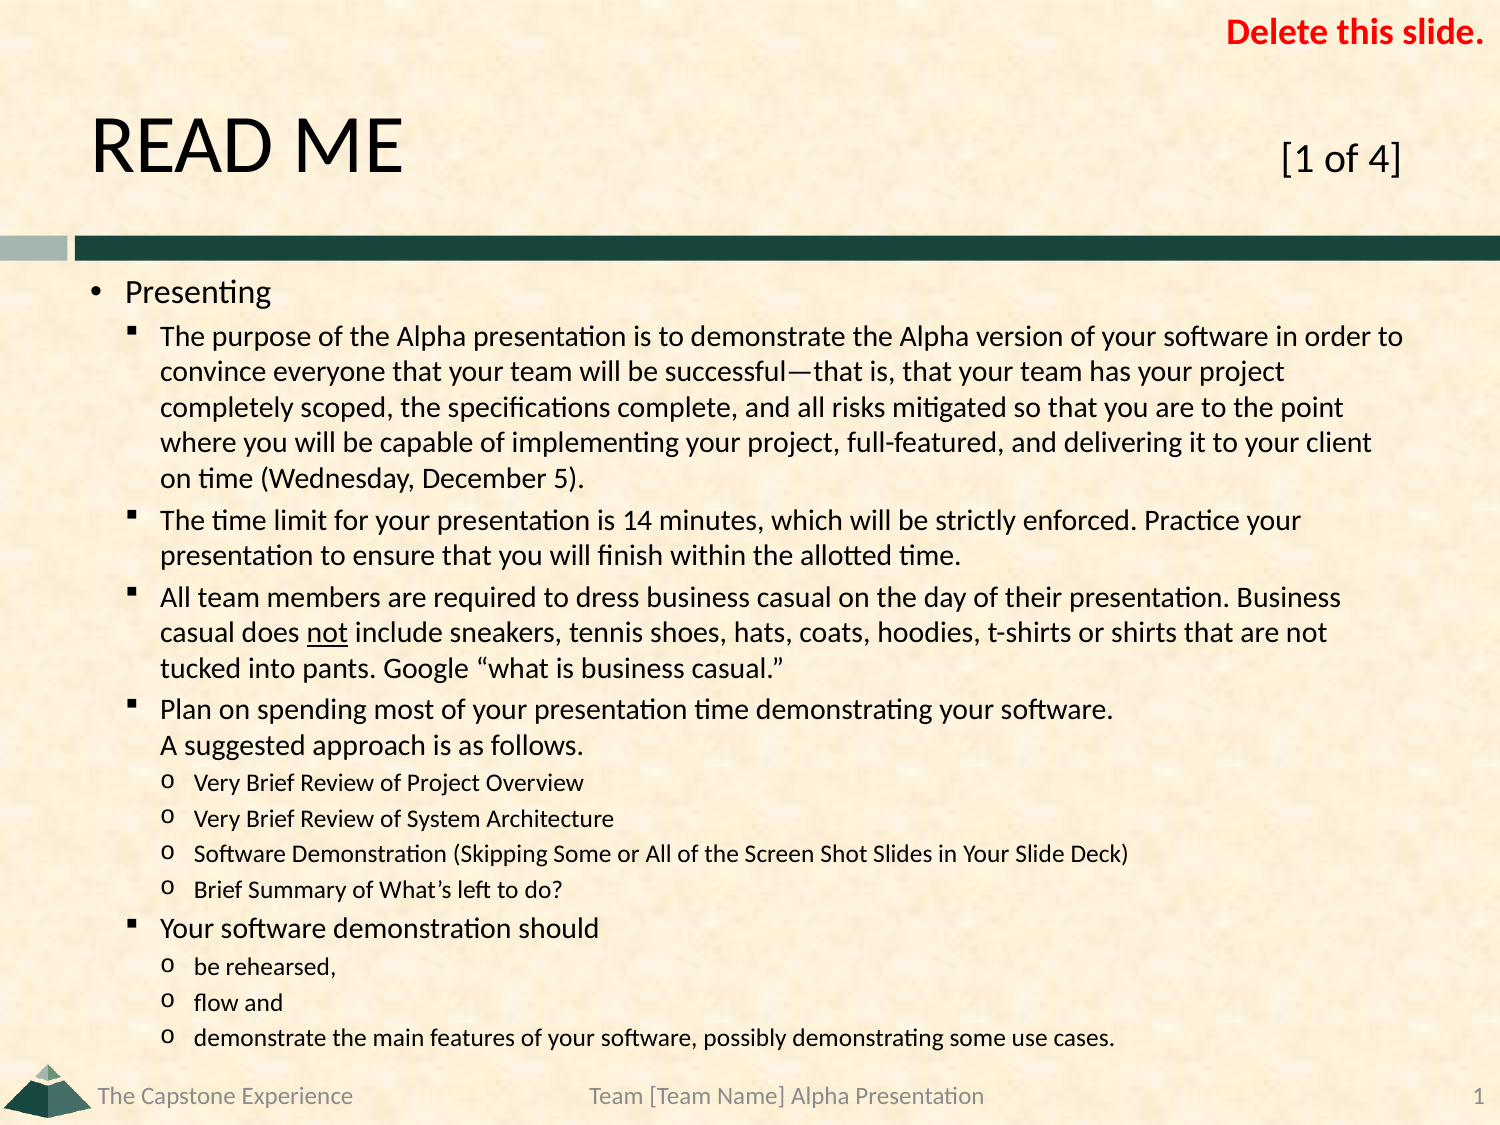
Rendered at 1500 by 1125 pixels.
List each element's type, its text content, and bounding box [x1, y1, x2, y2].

slide_number 1 [1149, 1065, 1500, 1125]
text_box Delete this slide. [1137, 0, 1500, 60]
slide_number The Capstone Experience [75, 1065, 425, 1125]
title READ ME [1 of 4] [75, 45, 1425, 233]
picture [0, 0, 1500, 1125]
footer Team [Team Name] Alpha Presentation [425, 1065, 1149, 1125]
list Presenting The purpose of the Alpha presentation is to demonstrate the Alpha version of your software in order to convince everyone that your team will be successful—that is, that your team has your project completely scoped, the specifications complete, and all risks mitigated so that you are to the point where you will be capable of implementing your project, full-featured, and delivering it to your client on time (Wednesday, December 5). The time limit for your presentation is 14 minutes, which will be strictly enforced. Practice your presentation to ensure that you will finish within the allotted time. All team members are required to dress business casual on the day of their presentation. Business casual does not include sneakers, tennis shoes, hats, coats, hoodies, t-shirts or shirts that are not tucked into pants. Google “what is business casual.” Plan on spending most of your presentation time demonstrating your software. A suggested approach is as follows. Very Brief Review of Project Overview Very Brief Review of System Architecture Software Demonstration (Skipping Some or All of the Screen Shot Slides in Your Slide Deck) Brief Summary of What’s left to do? Your software demonstration should be rehearsed, flow and demonstrate the main features of your software, possibly demonstrating some use cases. [75, 262, 1425, 1063]
